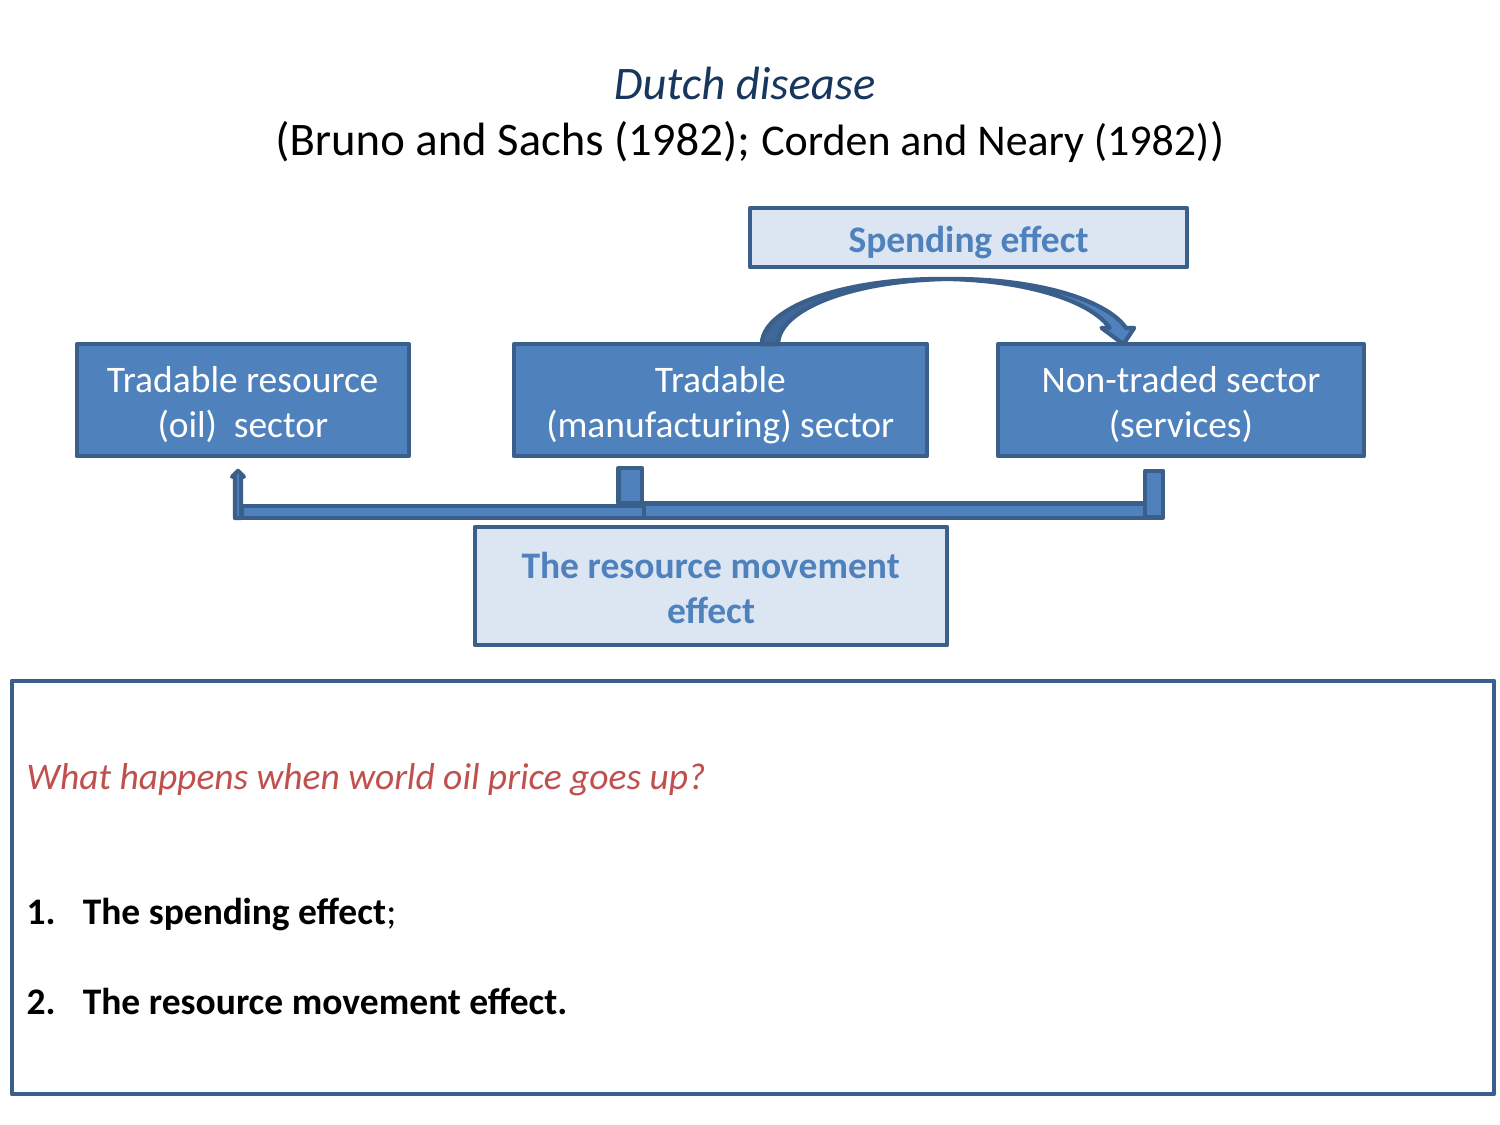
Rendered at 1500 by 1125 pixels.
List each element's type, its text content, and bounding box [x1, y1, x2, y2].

text_box What happens when world oil price goes up? The spending effect; The resource movement effect. [10, 679, 1496, 1096]
text_box The resource movement effect [473, 525, 949, 647]
list Tradable resource (oil) sector [75, 342, 411, 458]
text_box Non-traded sector (services) [996, 342, 1366, 458]
text_box Tradable (manufacturing) sector [512, 342, 929, 458]
text_box [243, 504, 642, 520]
text_box Spending effect [748, 206, 1189, 269]
text_box [759, 276, 1136, 347]
title Dutch disease (Bruno and Sachs (1982); Corden and Neary (1982)) [75, 45, 1425, 173]
text_box [616, 466, 644, 505]
text_box [1143, 469, 1165, 520]
text_box [642, 501, 1147, 520]
text_box [230, 468, 246, 521]
